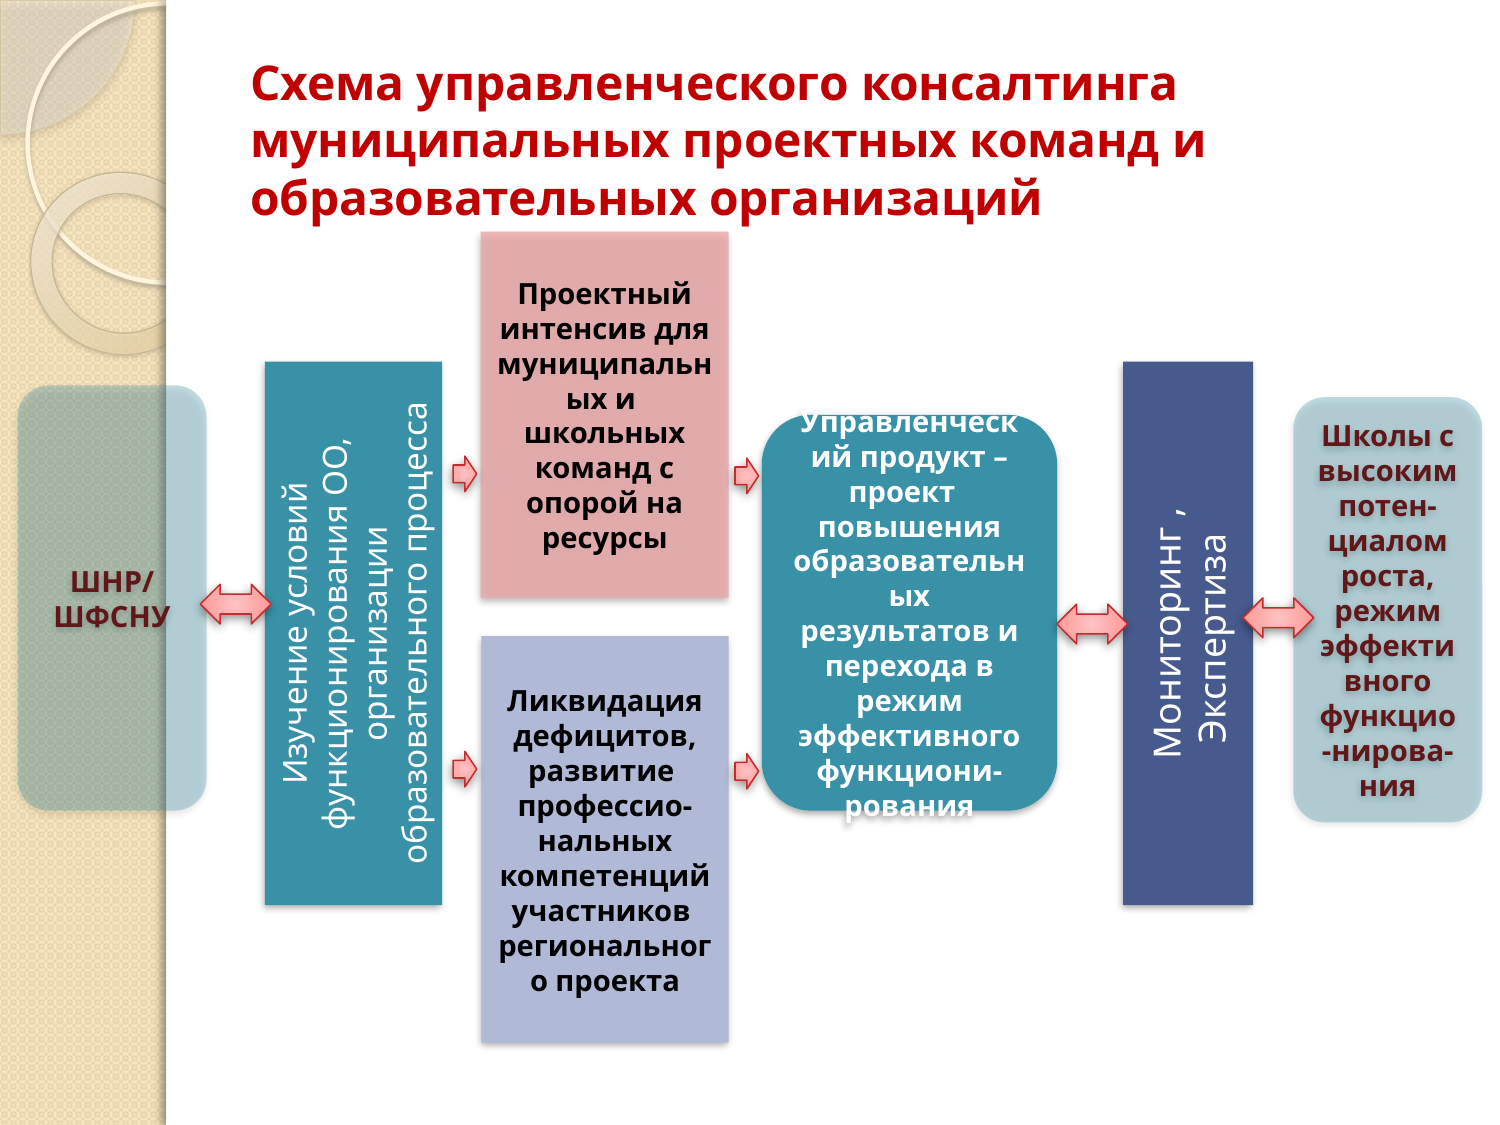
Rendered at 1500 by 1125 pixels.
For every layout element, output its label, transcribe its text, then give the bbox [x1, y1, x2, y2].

text_box Школы с высоким потен-циалом роста, режим эффективного функцио-нирова-ния [1291, 395, 1485, 825]
text_box [1242, 597, 1315, 639]
title Схема управленческого консалтинга муниципальных проектных команд и образовательных организаций [235, 45, 1466, 233]
text_box [199, 583, 272, 625]
text_box [734, 457, 760, 495]
text_box ШНР/ ШФСНУ [15, 383, 209, 813]
text_box [734, 752, 760, 790]
text_box [1056, 603, 1129, 645]
text_box [452, 750, 478, 788]
text_box Изучение условий функционирования ОО, организации образовательного процесса [263, 360, 444, 907]
text_box Проектный интенсив для муниципальных и школьных команд с опорой на ресурсы [479, 230, 731, 600]
text_box [452, 455, 478, 493]
text_box Управленческий продукт – проект повышения образовательных результатов и перехода в режим эффективного функциони-рования [759, 412, 1060, 813]
text_box Мониторинг , Экспертиза [1121, 360, 1255, 907]
text_box Ликвидация дефицитов, развитие профессио-нальных компетенций участников регионального проекта [479, 634, 731, 1045]
